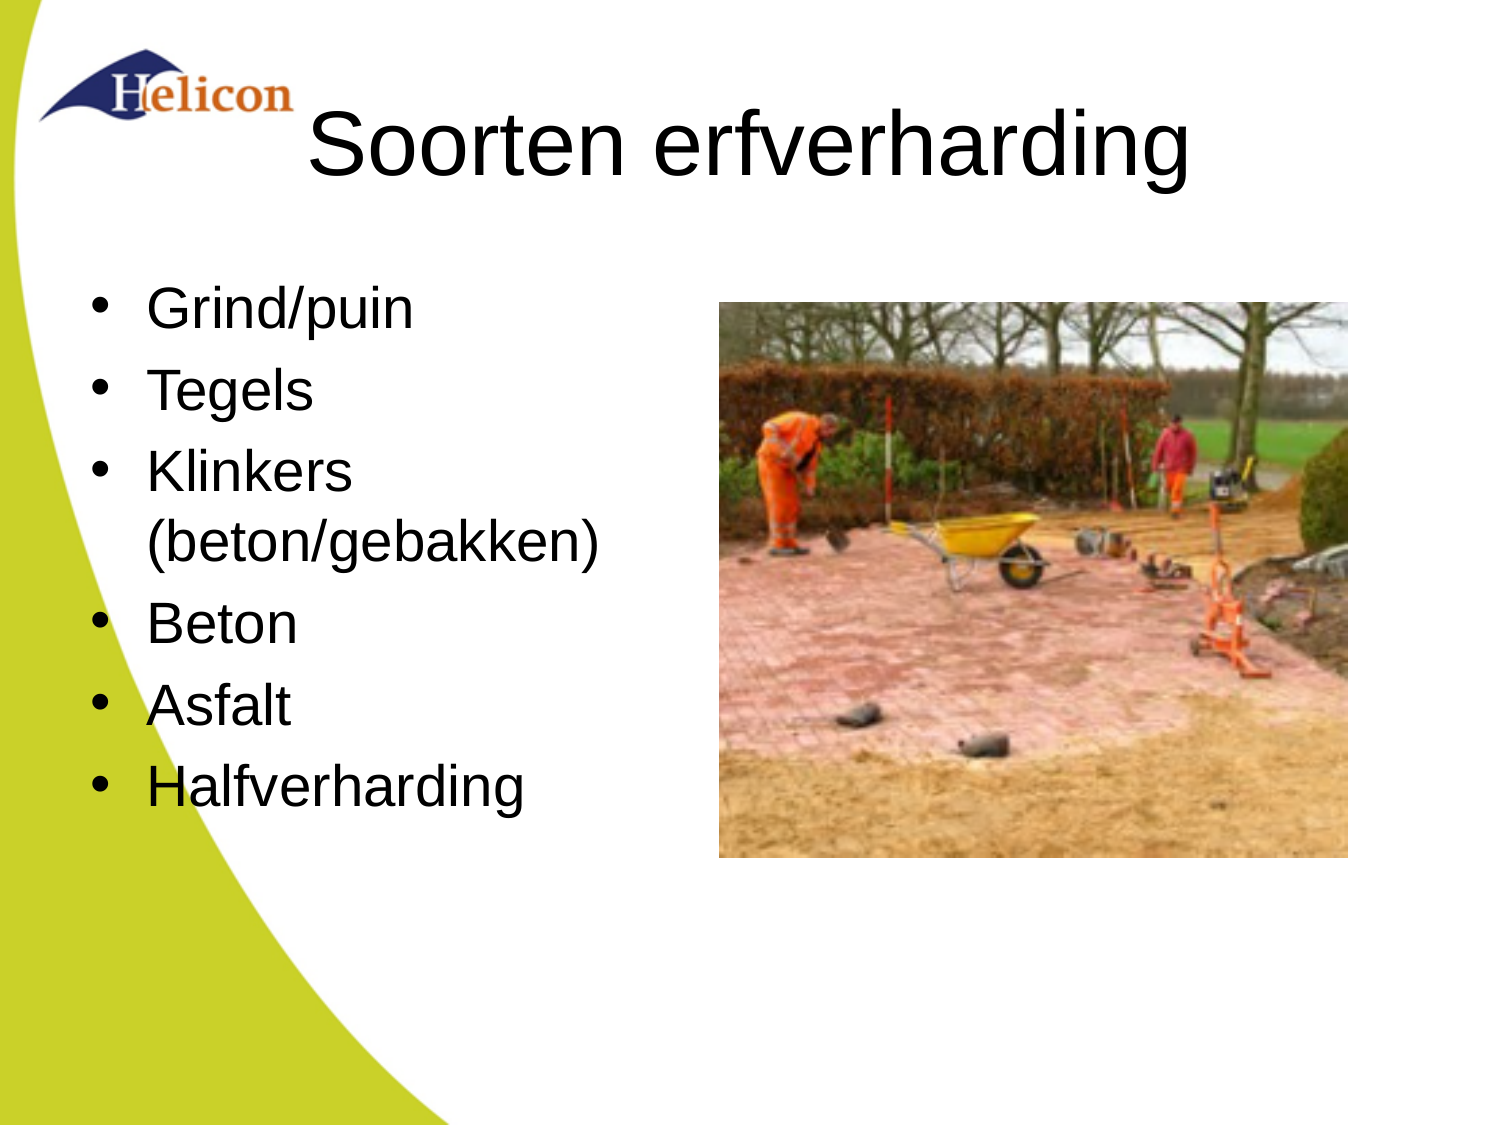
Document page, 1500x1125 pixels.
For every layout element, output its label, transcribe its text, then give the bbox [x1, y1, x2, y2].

title Soorten erfverharding [75, 45, 1425, 233]
picture [0, 0, 1500, 1125]
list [718, 302, 1348, 859]
list Grind/puin Tegels Klinkers (beton/gebakken) Beton Asfalt Halfverharding [75, 262, 738, 1005]
